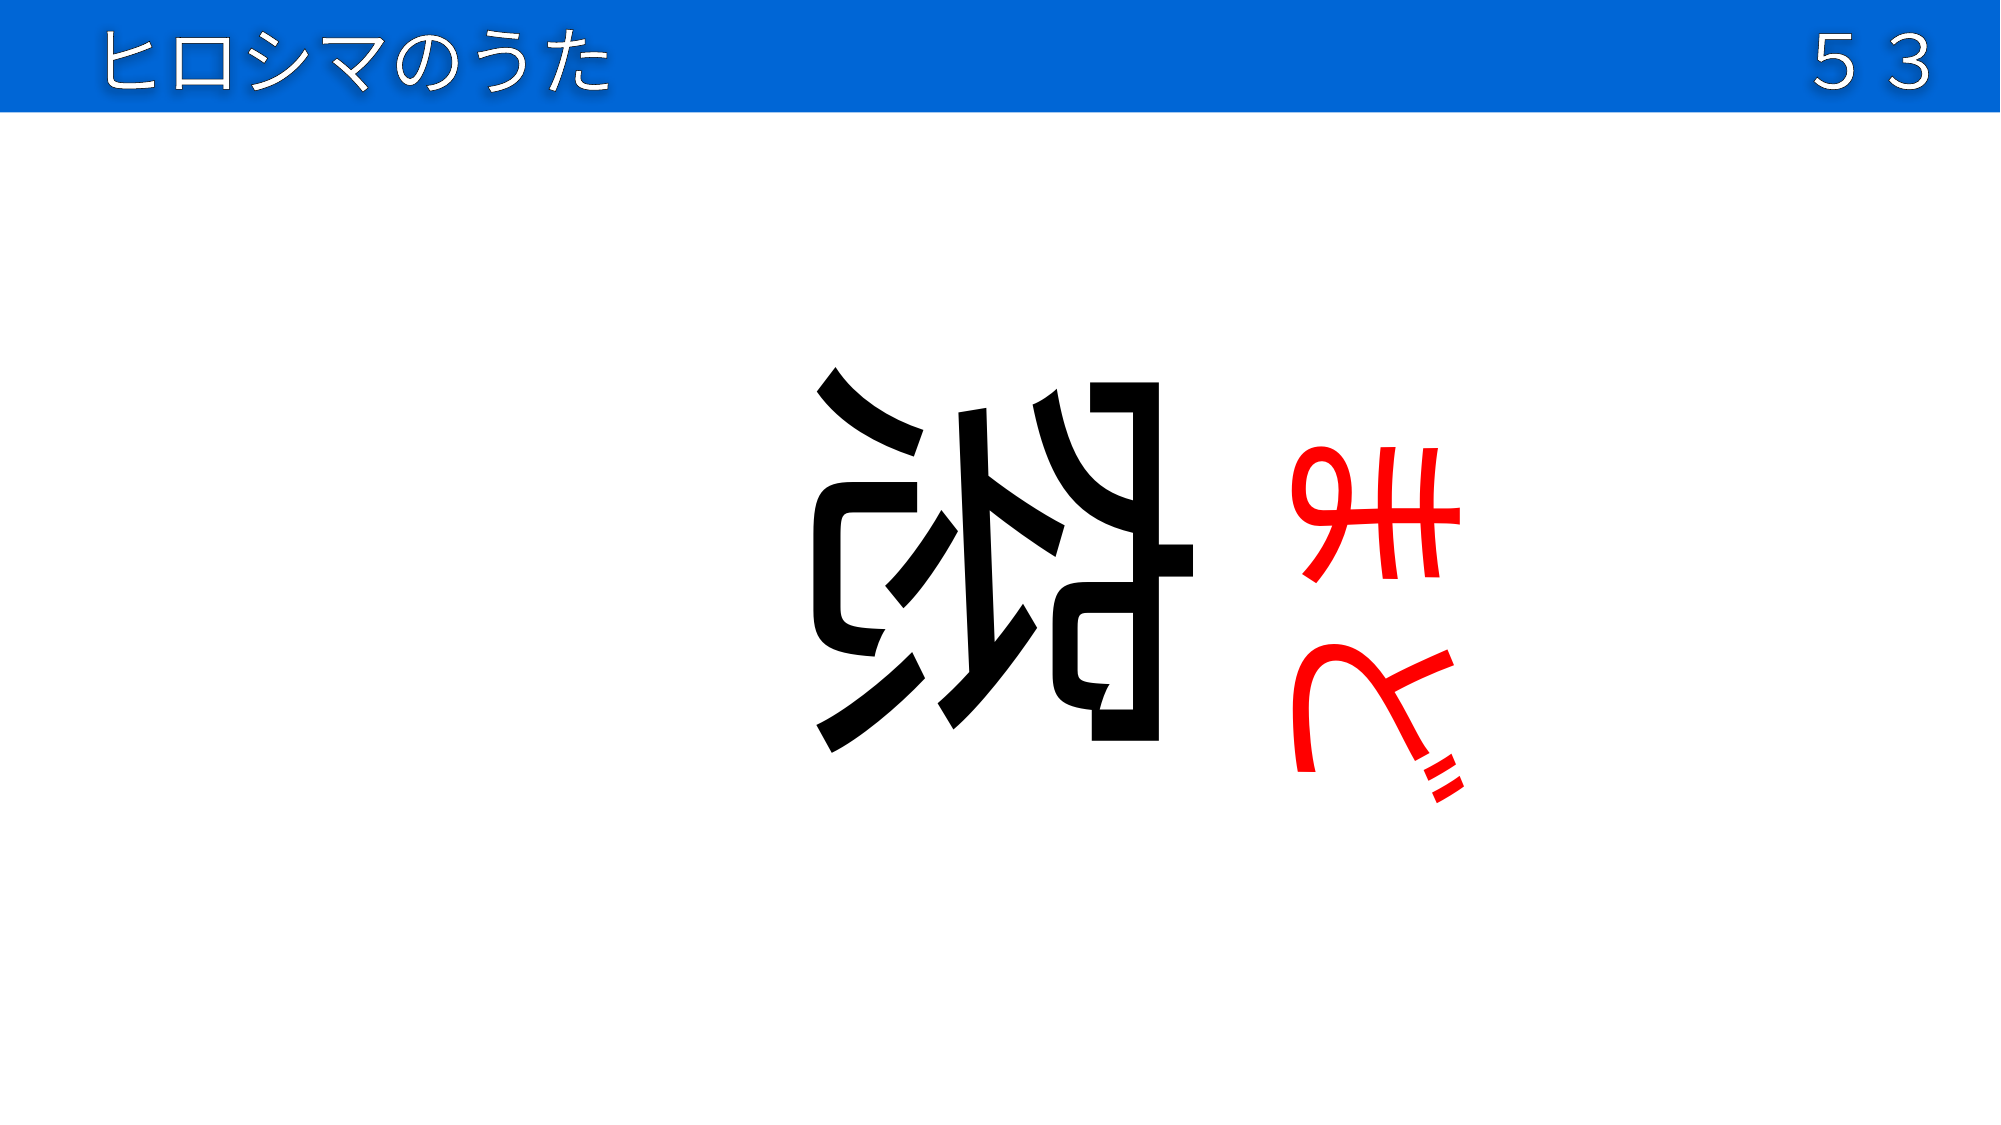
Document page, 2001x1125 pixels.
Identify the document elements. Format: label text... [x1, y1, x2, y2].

text_box [0, 0, 2000, 113]
text_box 窓 [732, 337, 1268, 788]
text_box ５３ [1782, 6, 1963, 112]
text_box ヒロシマのうた [75, 6, 634, 112]
text_box まど [1236, 395, 1509, 815]
